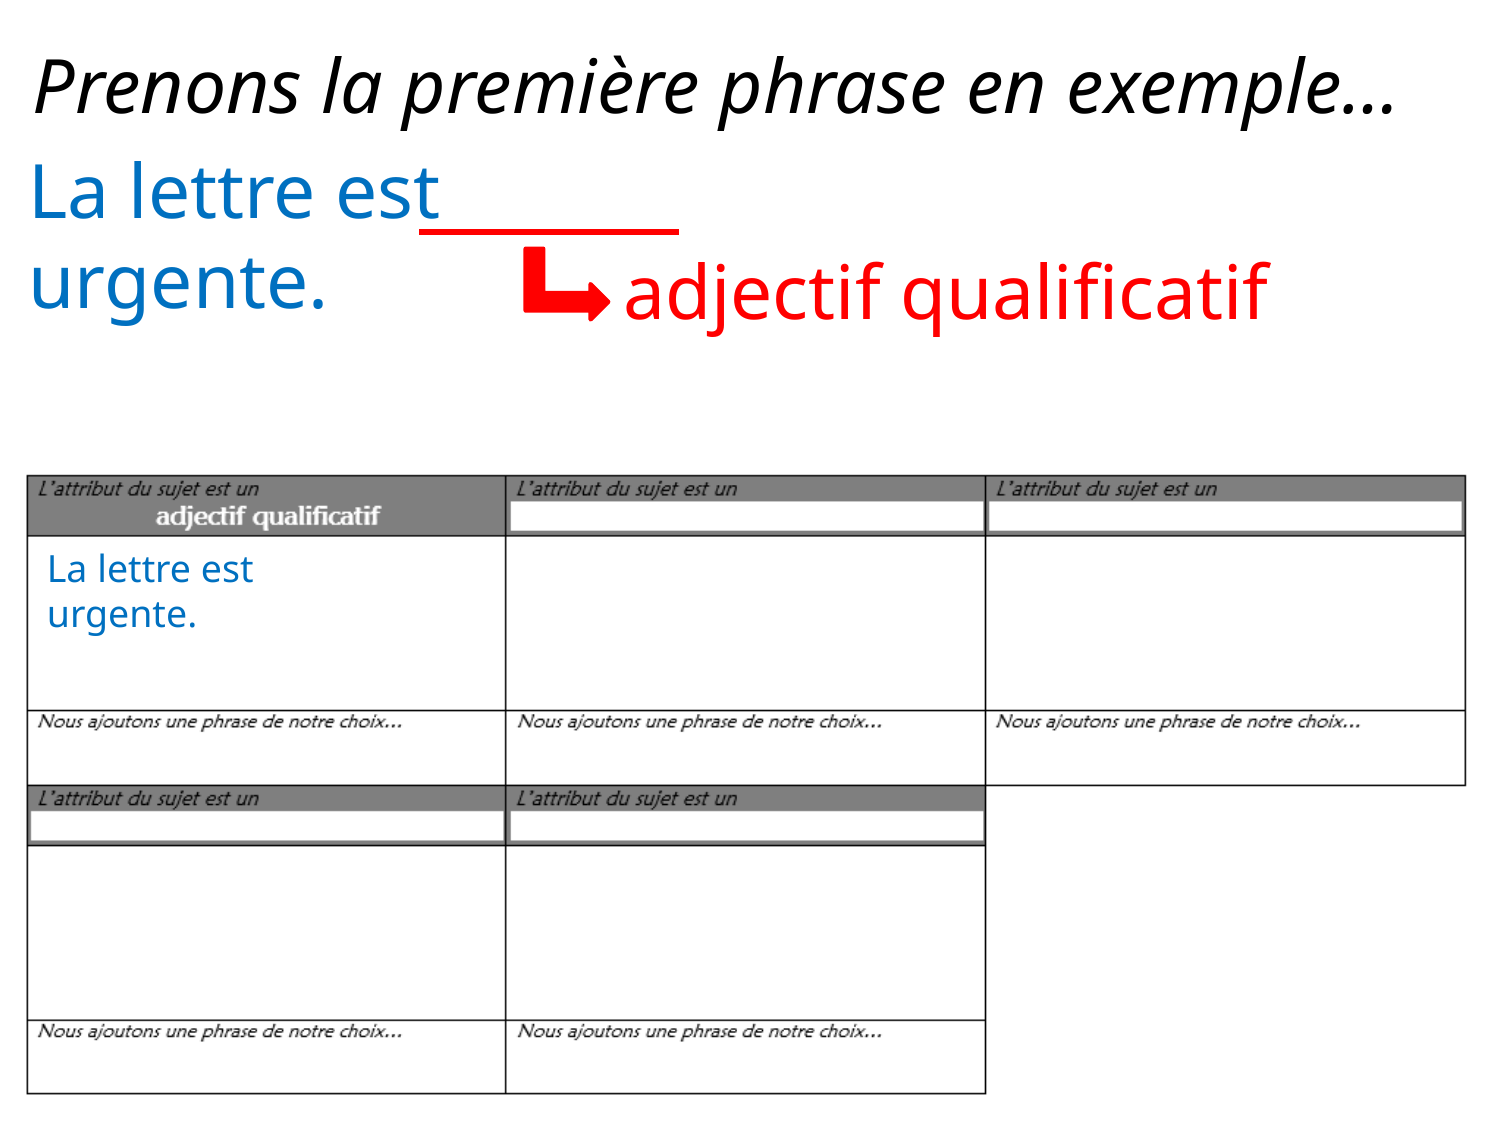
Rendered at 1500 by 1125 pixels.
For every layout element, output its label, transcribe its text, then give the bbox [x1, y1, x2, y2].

text_box adjectif qualificatif [608, 237, 1322, 342]
text_box [523, 246, 608, 322]
text_box Prenons la première phrase en exemple… [17, 30, 1469, 136]
text_box La lettre est urgente. [13, 135, 727, 331]
picture [17, 467, 1471, 1101]
